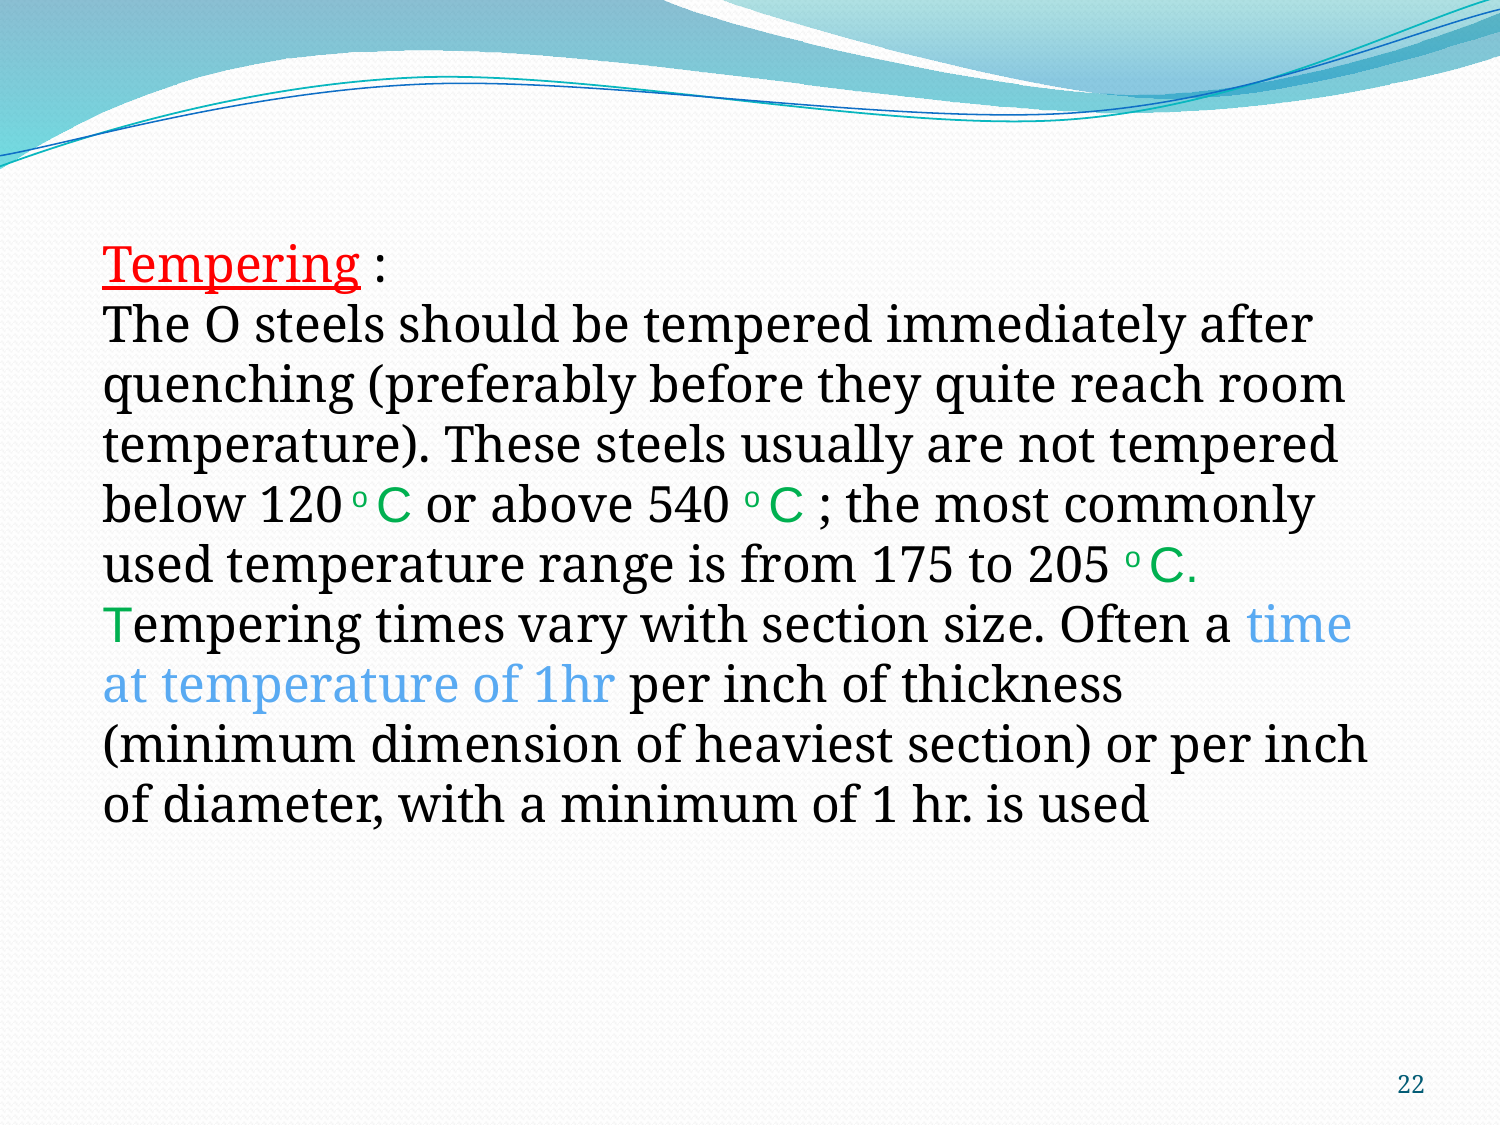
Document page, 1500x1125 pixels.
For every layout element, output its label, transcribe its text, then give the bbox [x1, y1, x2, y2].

slide_number 22 [1299, 1042, 1425, 1103]
text_box Tempering : The O steels should be tempered immediately after quenching (preferably before they quite reach room temperature). These steels usually are not tempered below 120 o C or above 540 o C ; the most commonly used temperature range is from 175 to 205 o C. Tempering times vary with section size. Often a time at temperature of 1hr per inch of thickness (minimum dimension of heaviest section) or per inch of diameter, with a minimum of 1 hr. is used [87, 224, 1388, 840]
